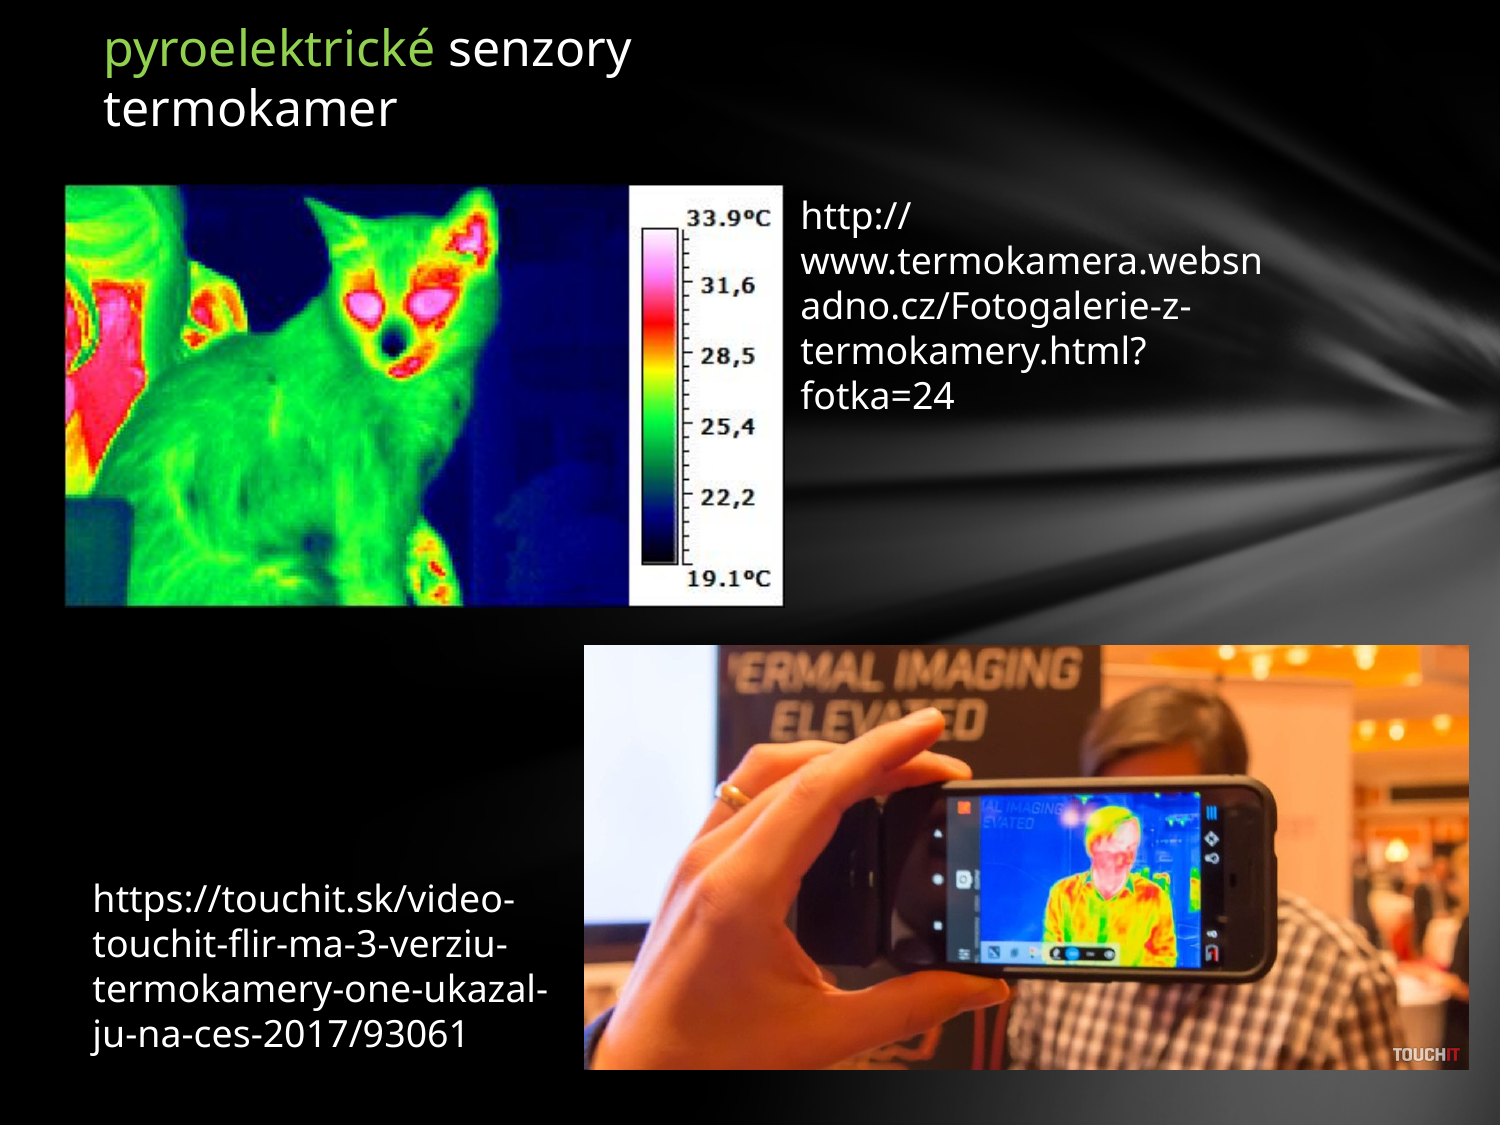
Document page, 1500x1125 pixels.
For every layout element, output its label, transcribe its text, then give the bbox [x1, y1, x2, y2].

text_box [63, 184, 1294, 609]
title pyroelektrické senzory termokamer [88, 47, 857, 144]
picture [584, 645, 1470, 1070]
text_box https://touchit.sk/video-touchit-flir-ma-3-verziu-termokamery-one-ukazal-ju-na-ces-2017/93061 [77, 867, 578, 1063]
